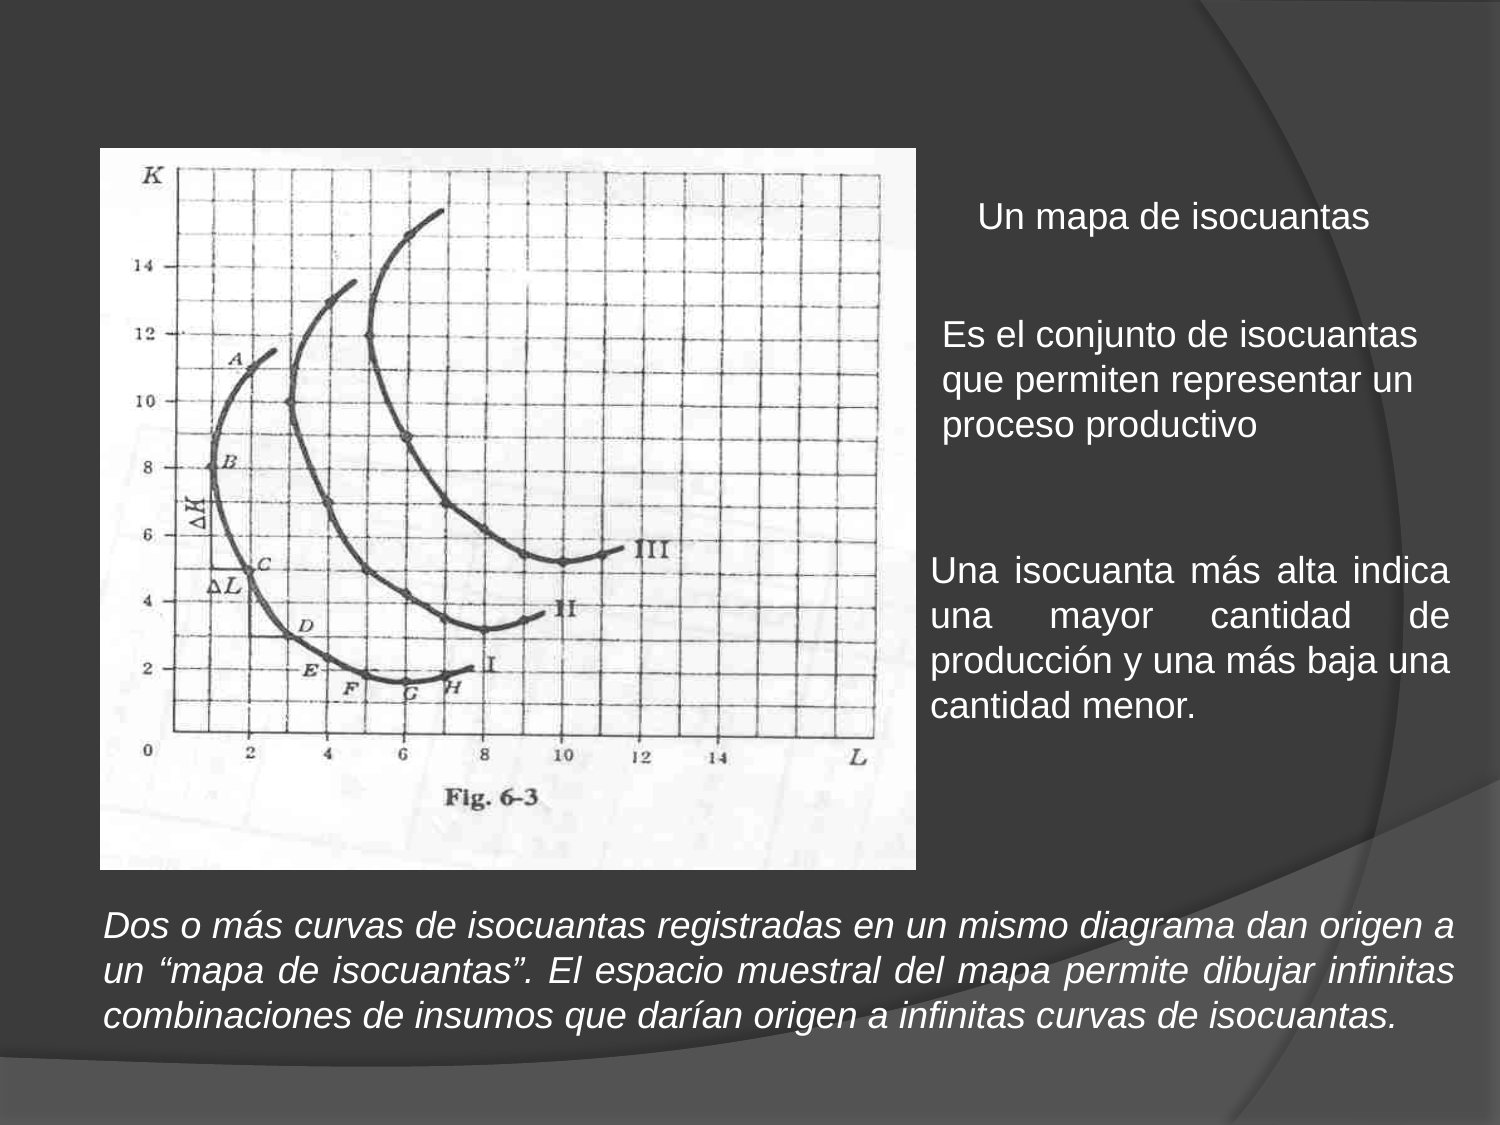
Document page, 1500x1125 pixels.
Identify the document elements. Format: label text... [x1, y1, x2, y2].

text_box Dos o más curvas de isocuantas registradas en un mismo diagrama dan origen a un “mapa de isocuantas”. El espacio muestral del mapa permite dibujar infinitas combinaciones de insumos que darían origen a infinitas curvas de isocuantas. [88, 893, 1471, 1043]
text_box Una isocuanta más alta indica una mayor cantidad de producción y una más baja una cantidad menor. [925, 538, 1465, 734]
text_box Es el conjunto de isocuantas que permiten representar un proceso productivo [927, 302, 1471, 453]
picture [99, 148, 916, 870]
text_box Un mapa de isocuantas [962, 184, 1435, 245]
